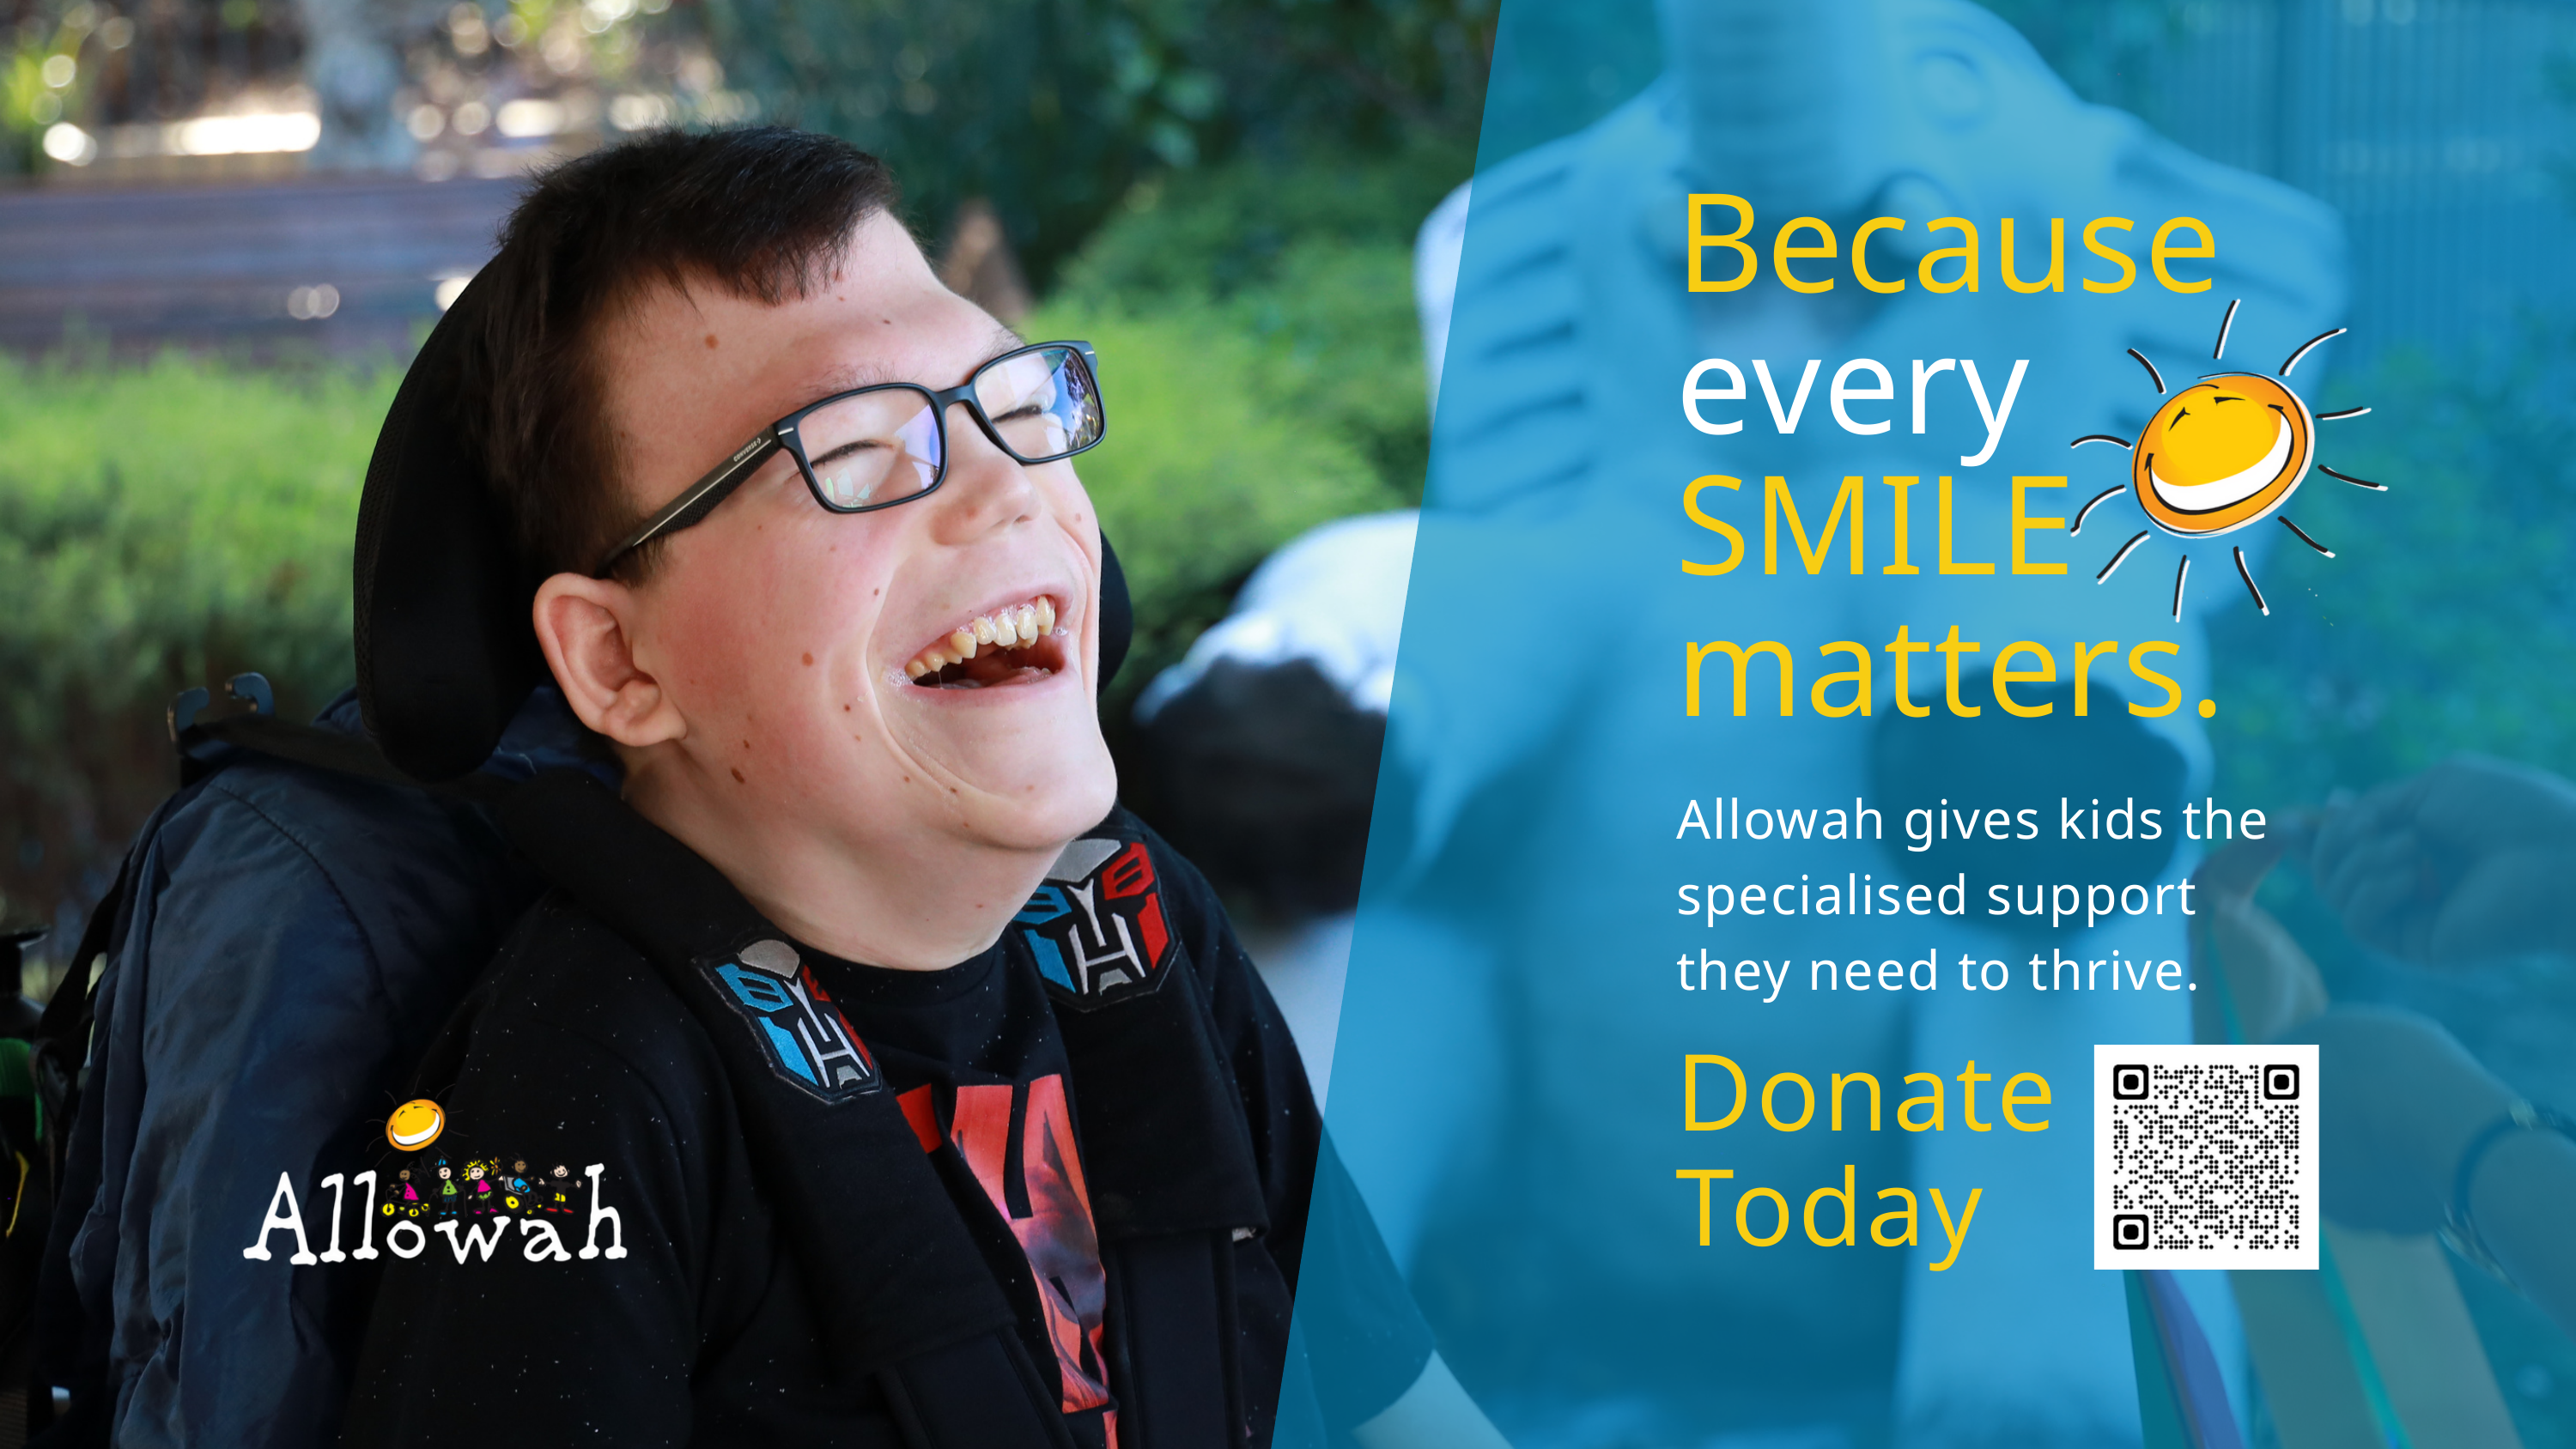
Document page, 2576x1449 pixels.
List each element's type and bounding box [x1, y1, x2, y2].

text_box [1675, 166, 2405, 750]
text_box [652, 0, 2576, 1449]
text_box [0, 0, 646, 1449]
text_box [243, 1071, 630, 1270]
